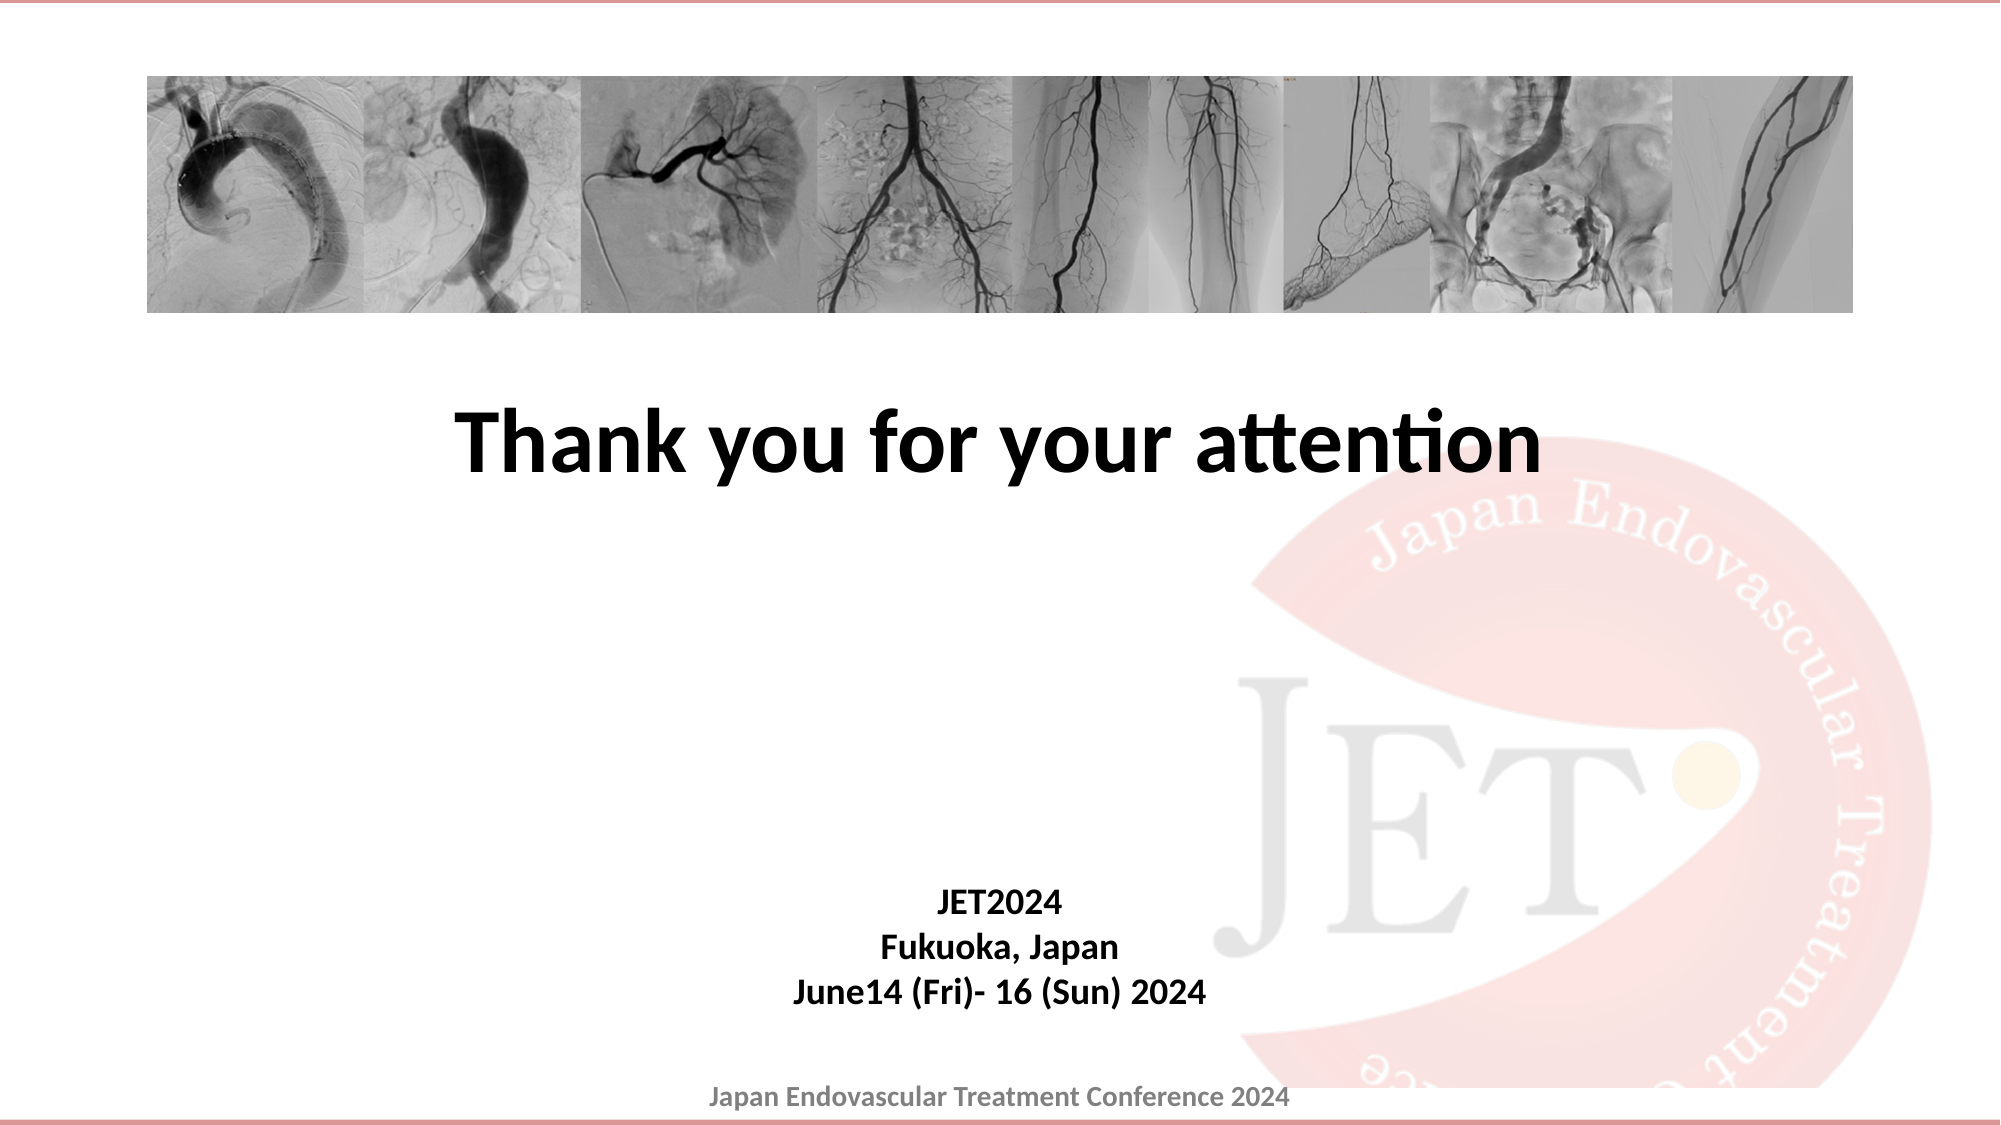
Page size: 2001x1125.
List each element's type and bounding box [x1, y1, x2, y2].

picture [147, 76, 1853, 313]
